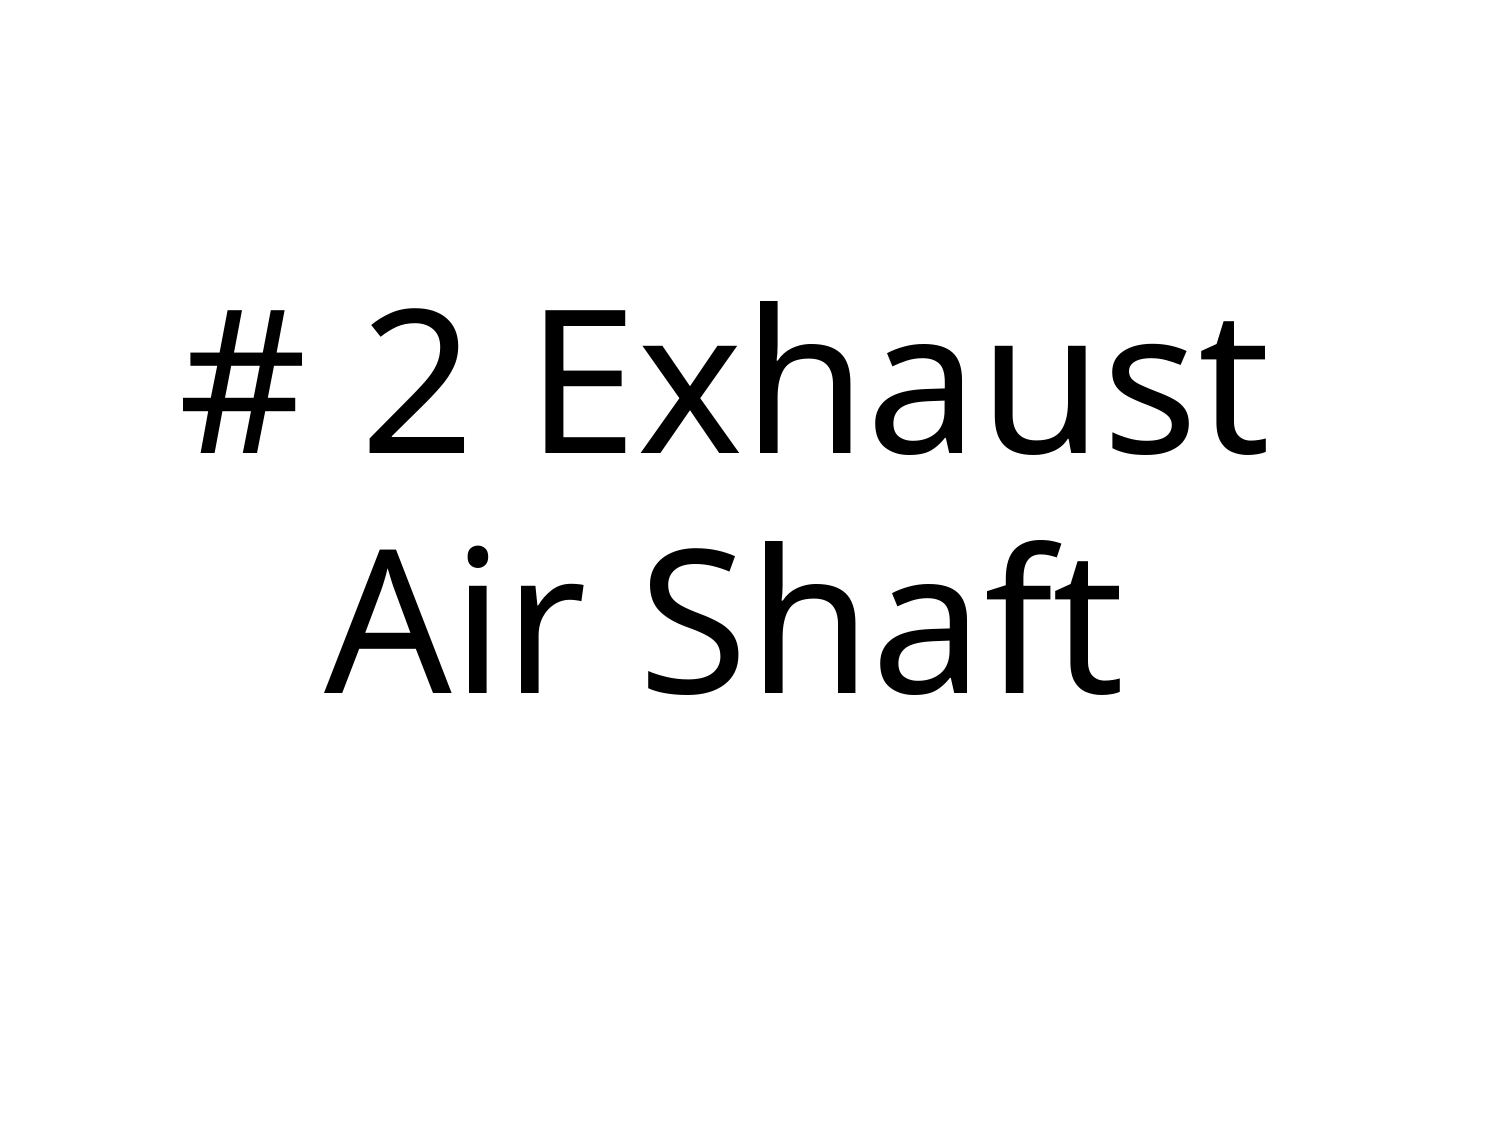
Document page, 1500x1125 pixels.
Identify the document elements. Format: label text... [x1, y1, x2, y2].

title # 2 Exhaust Air Shaft [50, 399, 1400, 588]
